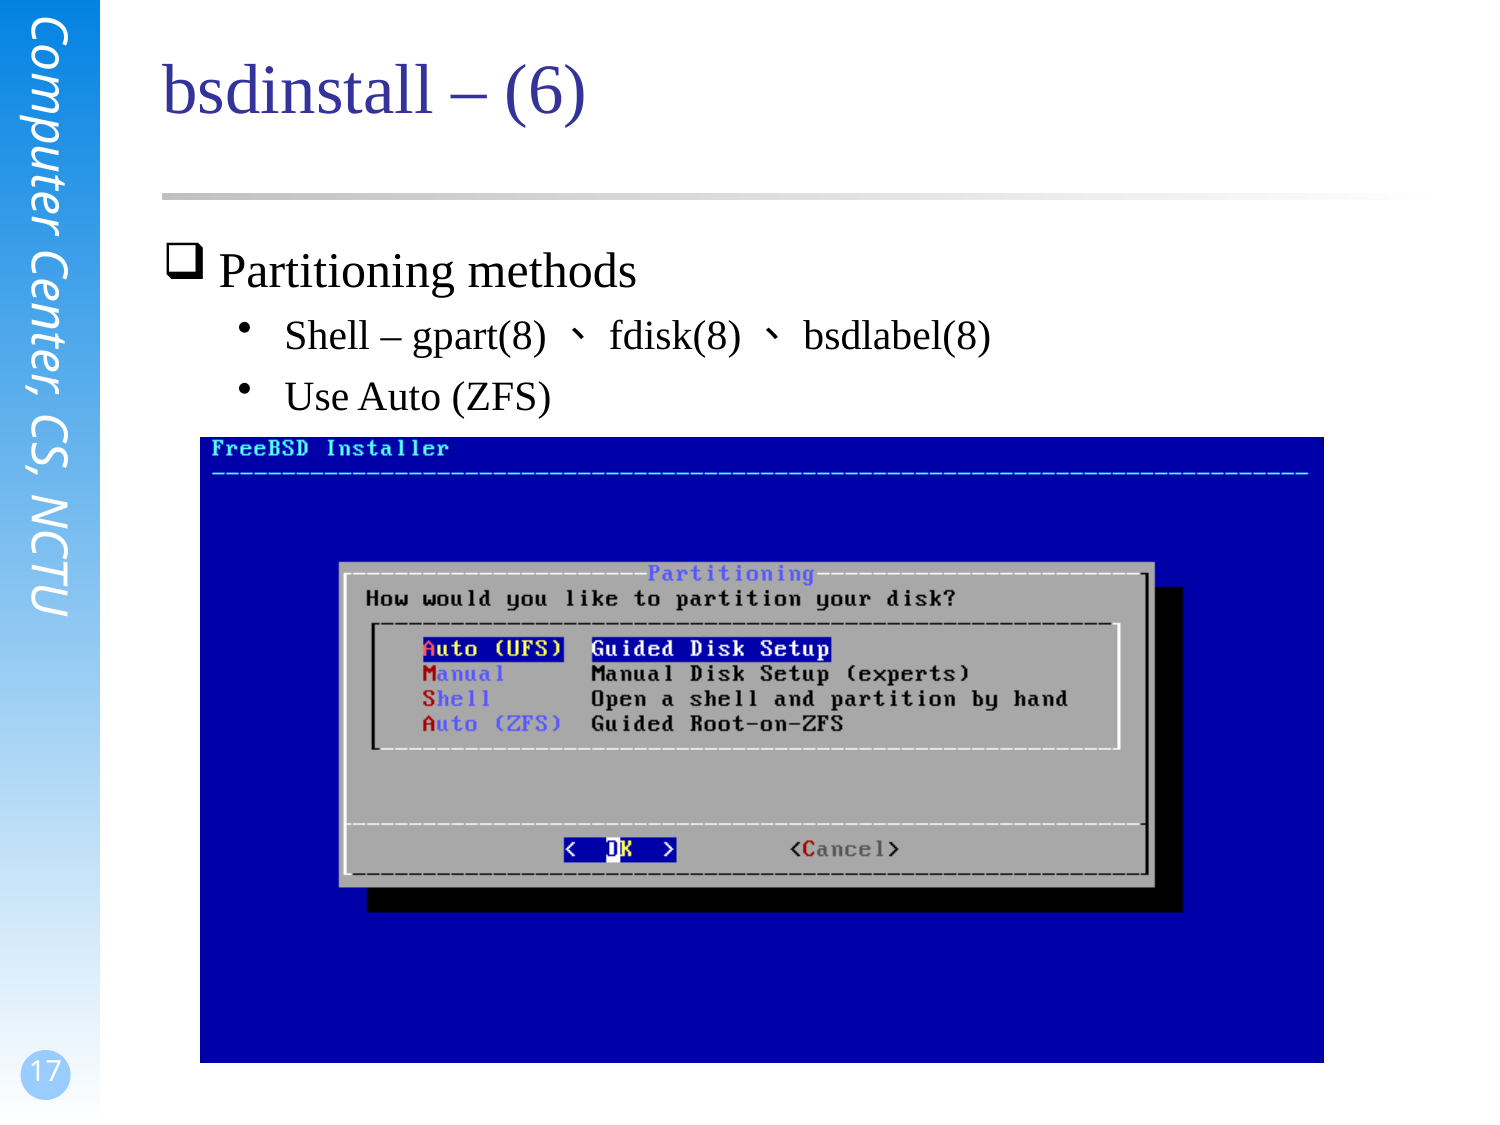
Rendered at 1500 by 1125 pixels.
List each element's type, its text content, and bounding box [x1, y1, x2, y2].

title bsdinstall – (6) [162, 42, 1438, 231]
picture [199, 437, 1324, 1063]
list Partitioning methods Shell – gpart(8)、fdisk(8)、bsdlabel(8) Use Auto (ZFS) [162, 237, 1438, 1000]
